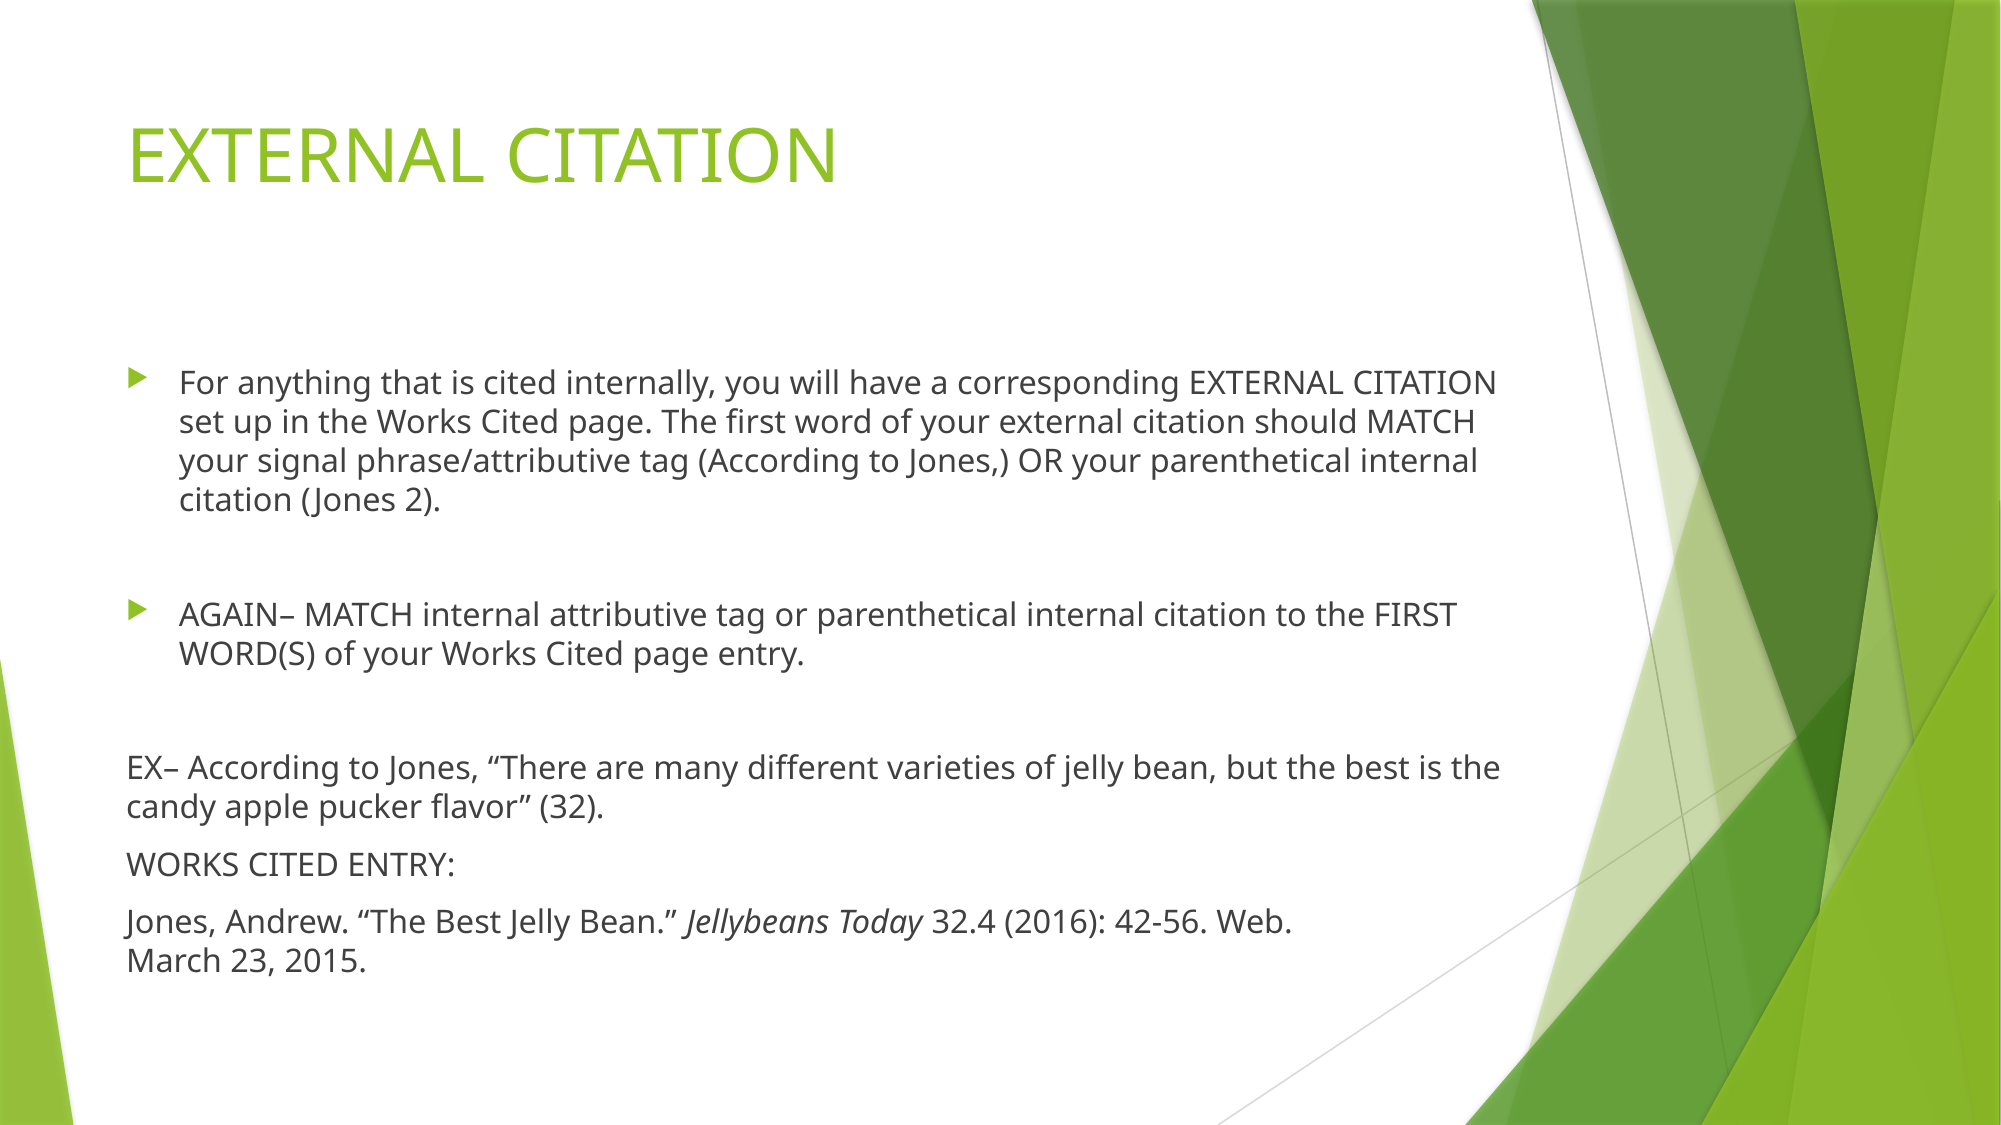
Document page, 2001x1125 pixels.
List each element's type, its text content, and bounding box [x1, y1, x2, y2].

title EXTERNAL CITATION [111, 99, 1522, 317]
list For anything that is cited internally, you will have a corresponding EXTERNAL CITATION set up in the Works Cited page. The first word of your external citation should MATCH your signal phrase/attributive tag (According to Jones,) OR your parenthetical internal citation (Jones 2). AGAIN– MATCH internal attributive tag or parenthetical internal citation to the FIRST WORD(S) of your Works Cited page entry. EX– According to Jones, “There are many different varieties of jelly bean, but the best is the candy apple pucker flavor” (32). WORKS CITED ENTRY: Jones, Andrew. “The Best Jelly Bean.” Jellybeans Today 32.4 (2016): 42-56. Web. March 23, 2015. [111, 354, 1522, 992]
